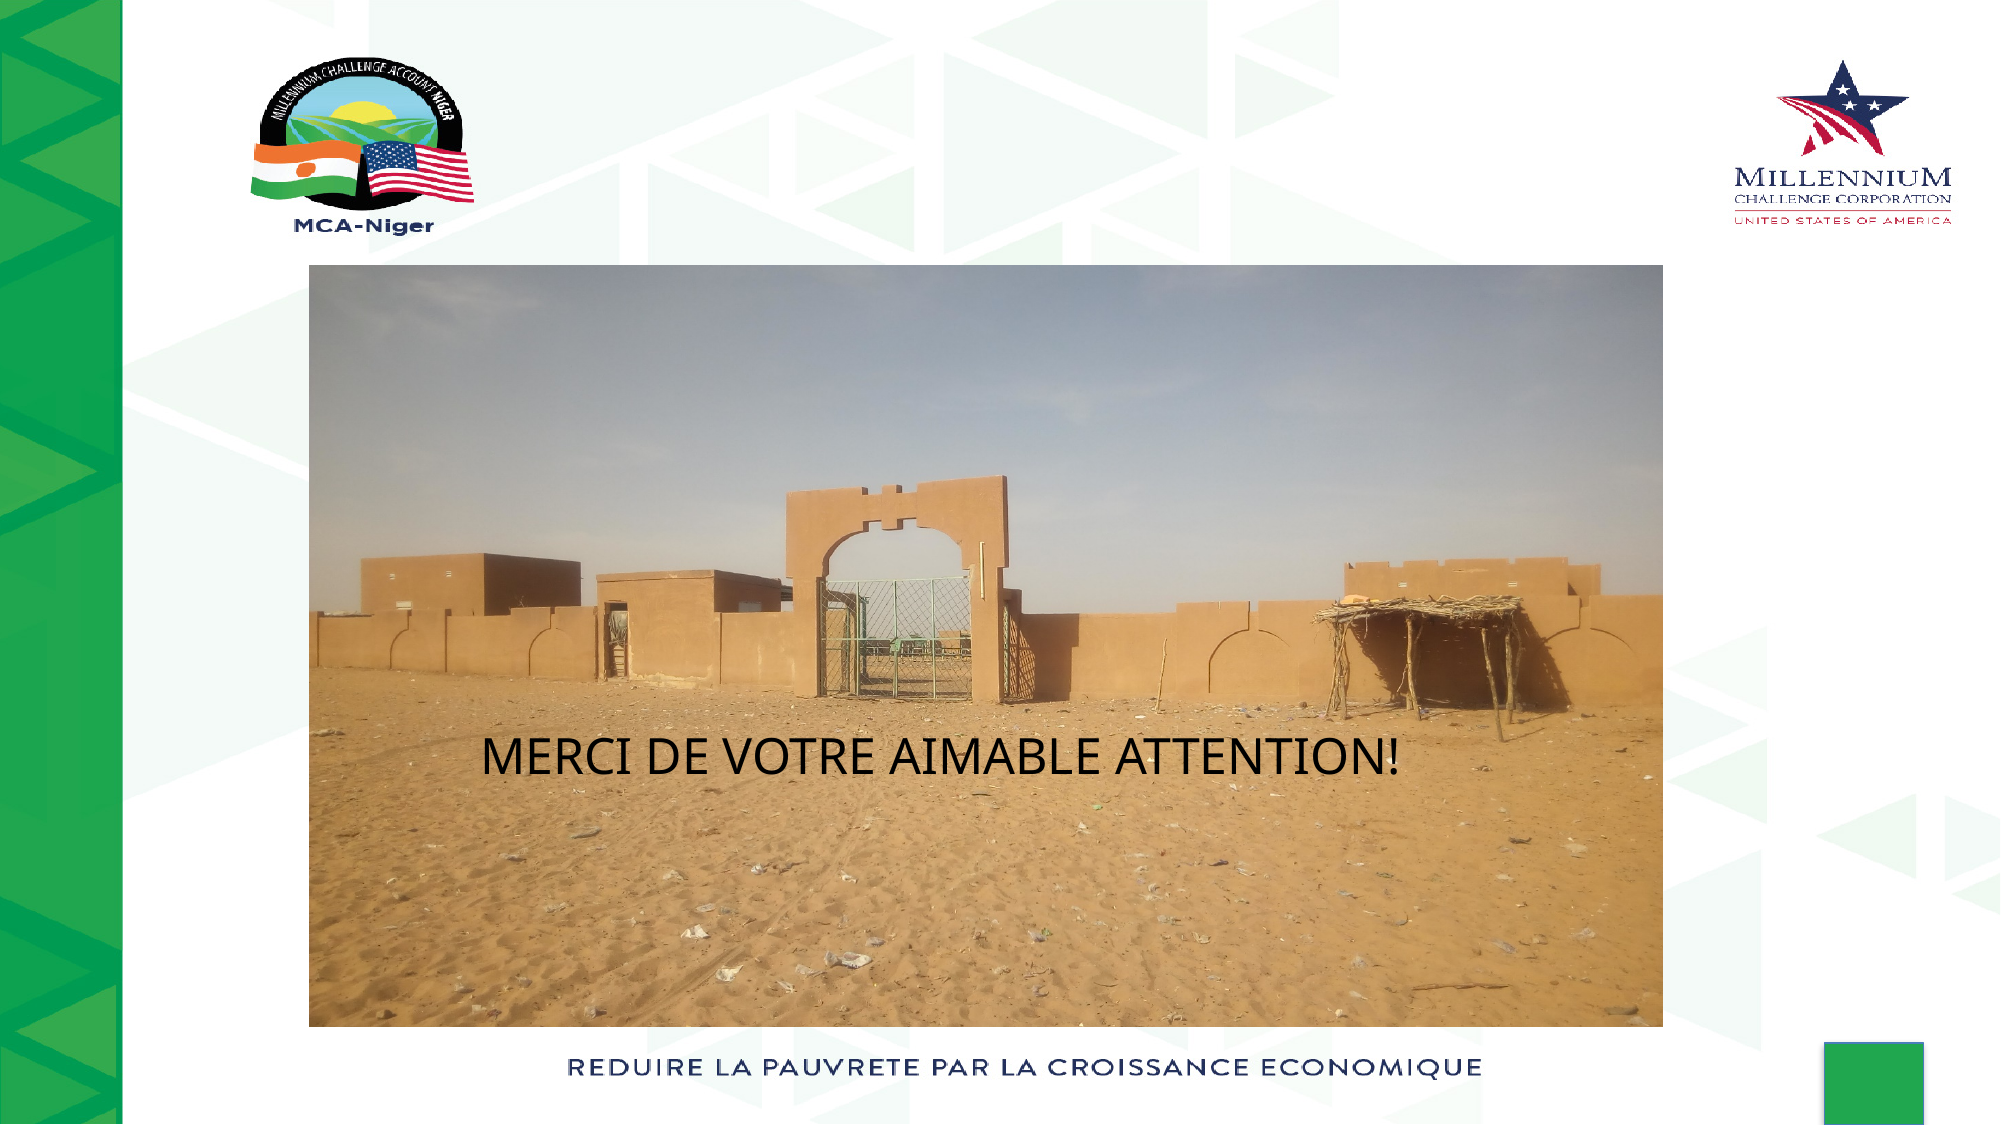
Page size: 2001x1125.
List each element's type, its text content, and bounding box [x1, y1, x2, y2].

picture [0, 0, 2001, 1124]
list MERCI DE VOTRE AIMABLE ATTENTION! [78, 67, 1804, 1027]
